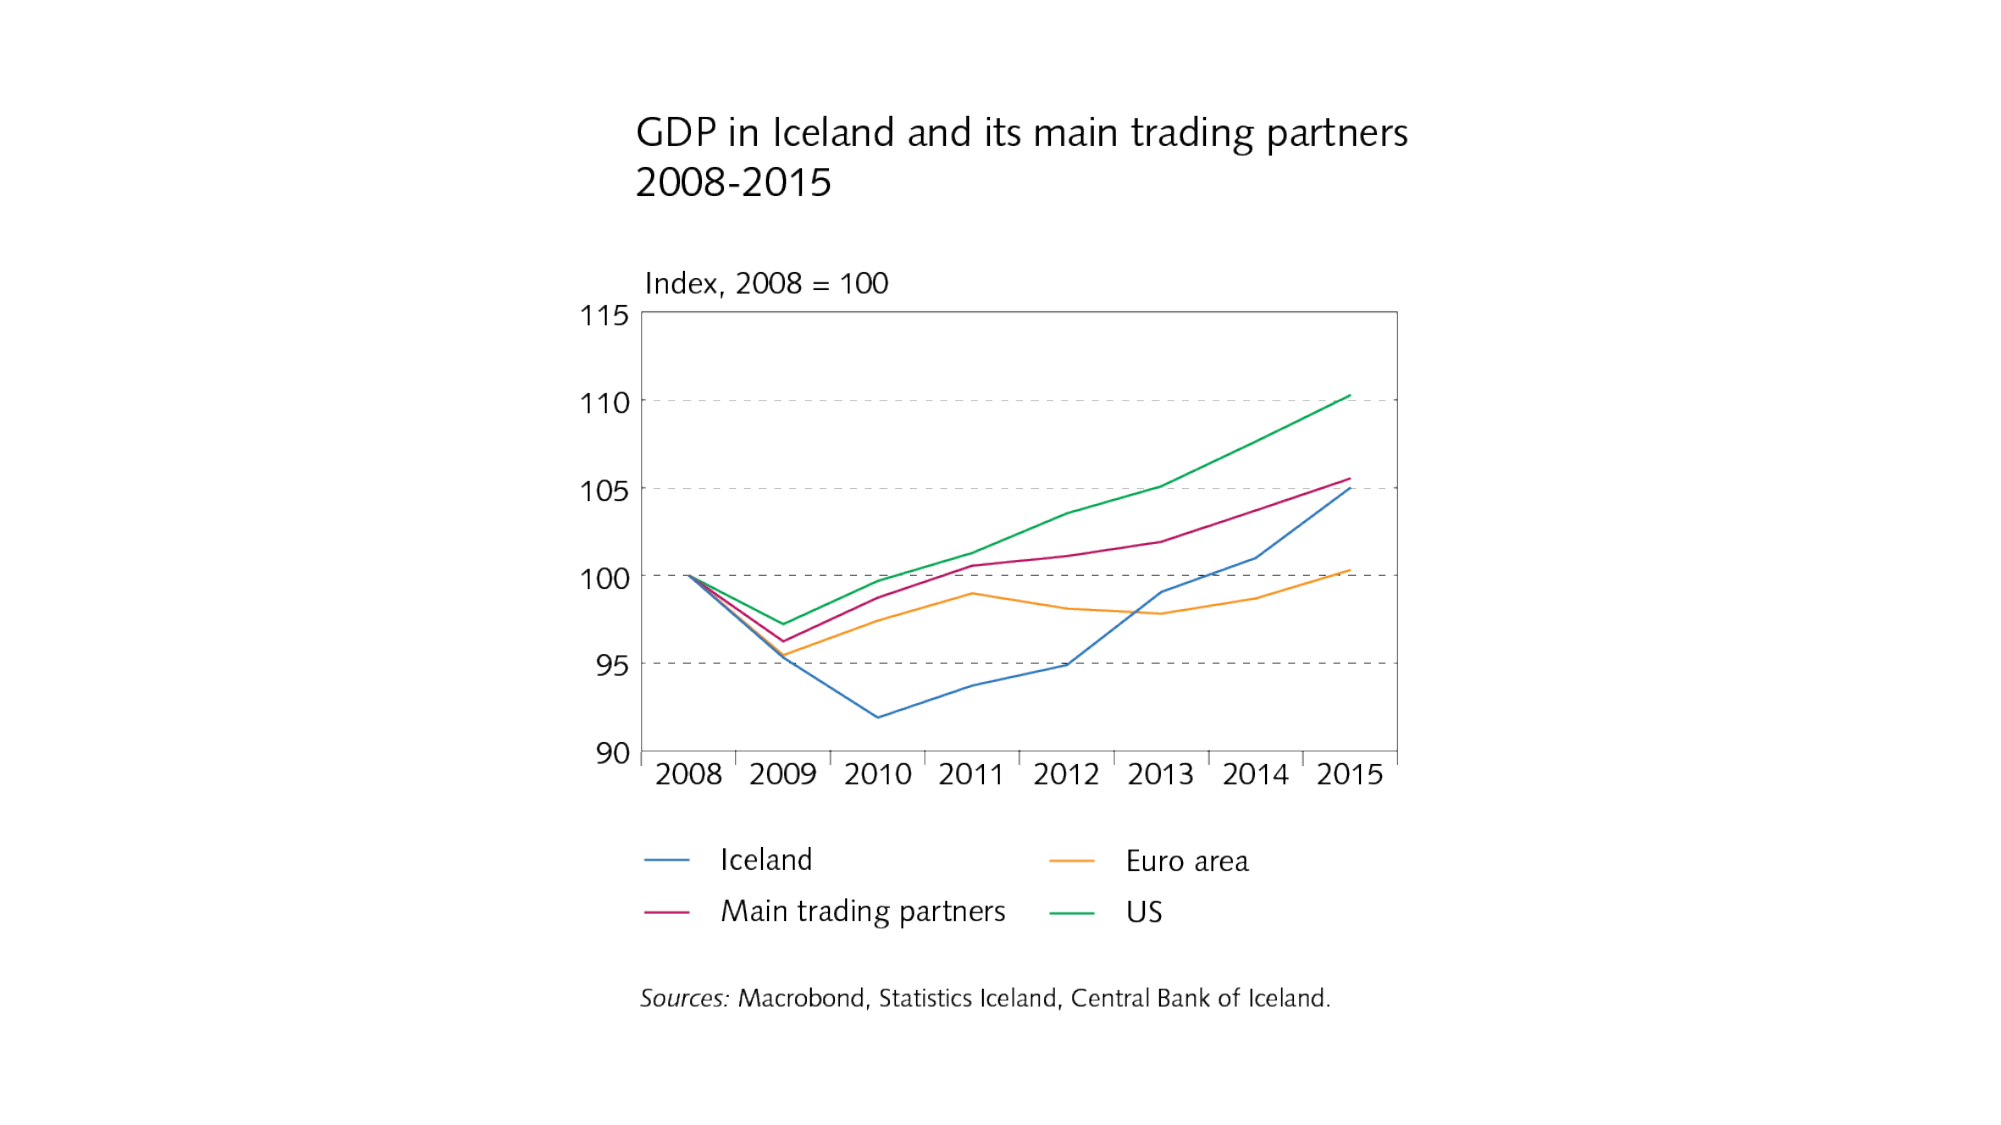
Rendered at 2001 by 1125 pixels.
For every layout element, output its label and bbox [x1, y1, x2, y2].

picture [579, 112, 1420, 1013]
